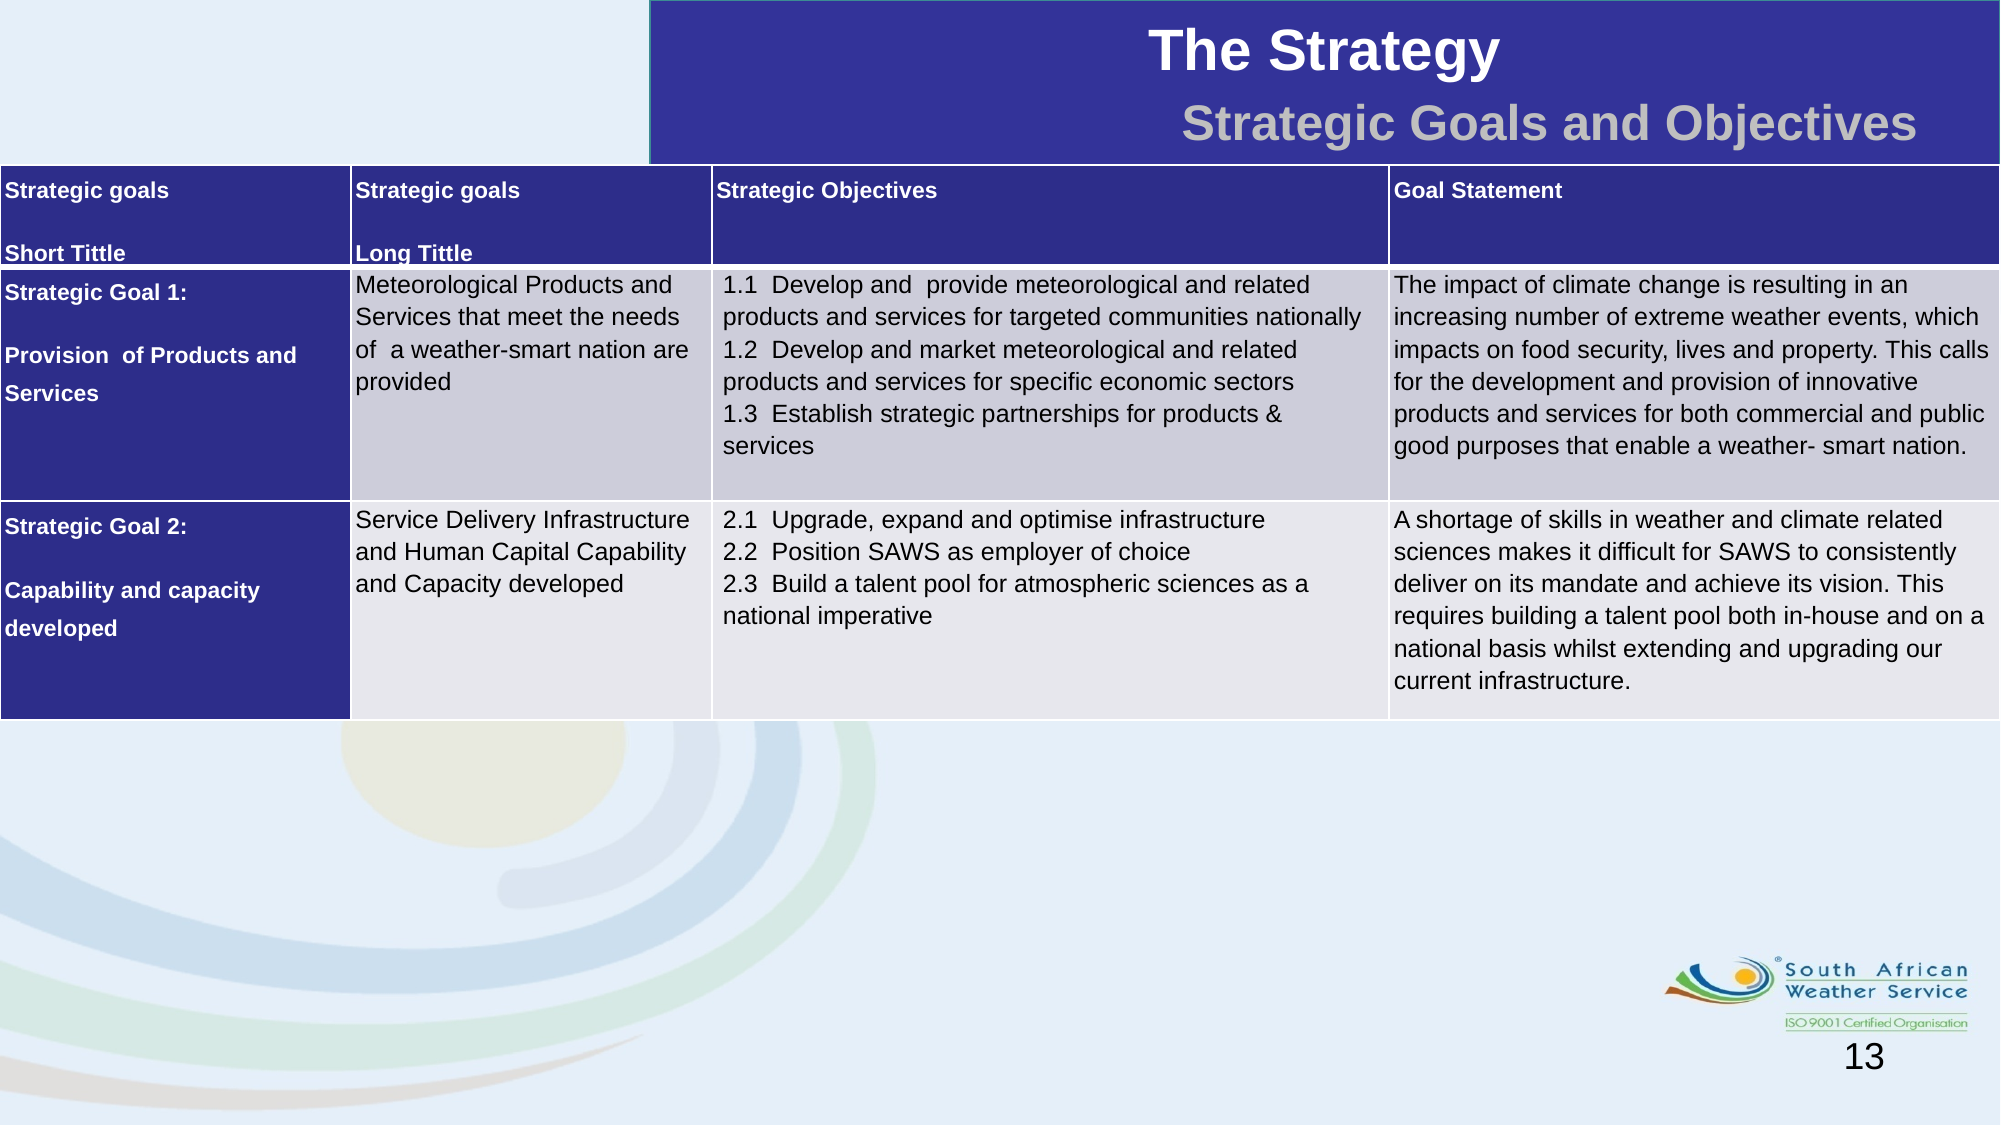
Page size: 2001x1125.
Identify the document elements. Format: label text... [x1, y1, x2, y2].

table_header Goal Statement [1390, 166, 1999, 264]
table_header Strategic goals Long Tittle [352, 166, 711, 264]
slide_number 13 [1433, 1024, 1901, 1103]
table_cell Strategic Goal 2: Capability and capacity developed [1, 502, 350, 719]
picture [0, 0, 2001, 1125]
table_cell Service Delivery Infrastructure and Human Capital Capability and Capacity developed [352, 502, 711, 719]
table_header Strategic Objectives [713, 166, 1388, 264]
table_cell 1.1 Develop and provide meteorological and related products and services for targeted communities nationally 1.2 Develop and market meteorological and related products and services for specific economic sectors 1.3 Establish strategic partnerships for products & services [713, 270, 1388, 500]
table_cell A shortage of skills in weather and climate related sciences makes it difficult for SAWS to consistently deliver on its mandate and achieve its vision. This requires building a talent pool both in-house and on a national basis whilst extending and upgrading our current infrastructure. [1390, 502, 1999, 719]
table_header Strategic goals Short Tittle [1, 166, 350, 264]
picture [0, 0, 649, 164]
table_cell Meteorological Products and Services that meet the needs of a weather-smart nation are provided [352, 270, 711, 500]
table_cell The impact of climate change is resulting in an increasing number of extreme weather events, which impacts on food security, lives and property. This calls for the development and provision of innovative products and services for both commercial and public good purposes that enable a weather- smart nation. [1390, 270, 1999, 500]
table_cell 2.1 Upgrade, expand and optimise infrastructure 2.2 Position SAWS as employer of choice 2.3 Build a talent pool for atmospheric sciences as a national imperative [713, 502, 1388, 719]
text_box The Strategy Strategic Goals and Objectives [649, 0, 2000, 164]
table_cell Strategic Goal 1: Provision of Products and Services [1, 270, 350, 500]
